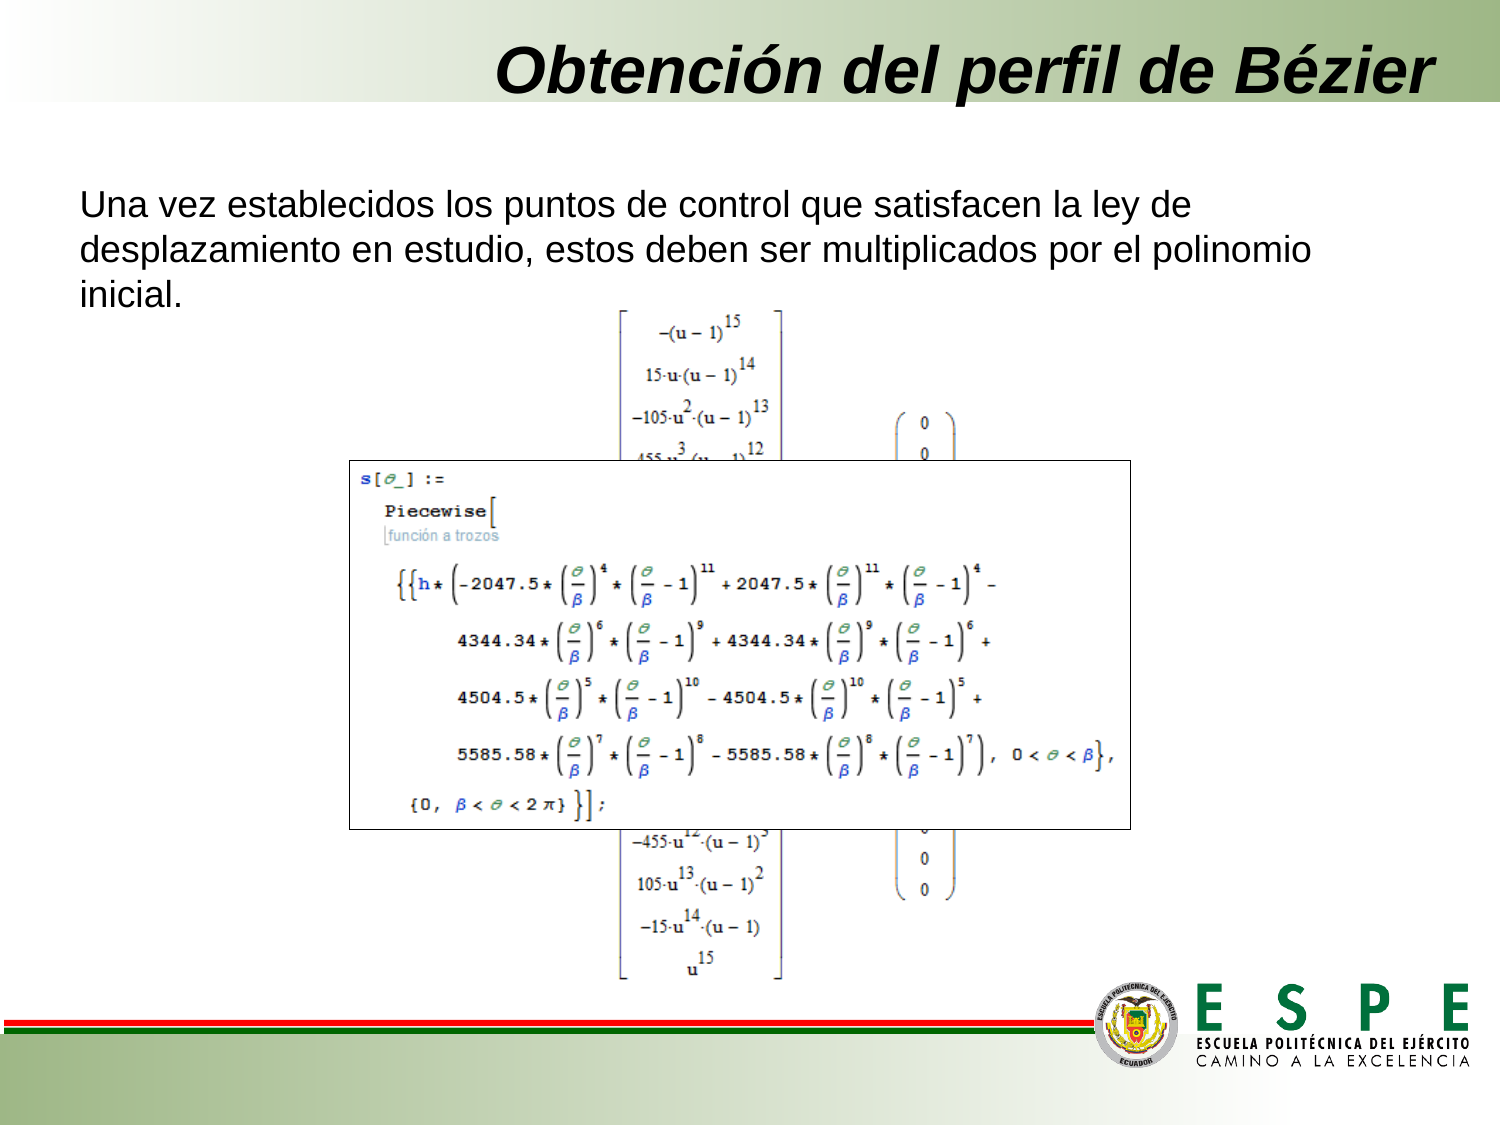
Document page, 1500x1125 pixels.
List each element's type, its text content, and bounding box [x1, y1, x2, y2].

picture [348, 302, 1140, 988]
picture [1057, 964, 1500, 1093]
title Obtención del perfil de Bézier [100, 19, 1451, 147]
list Una vez establecidos los puntos de control que satisfacen la ley de desplazamiento en estudio, estos deben ser multiplicados por el polinomio inicial. [64, 172, 1415, 916]
